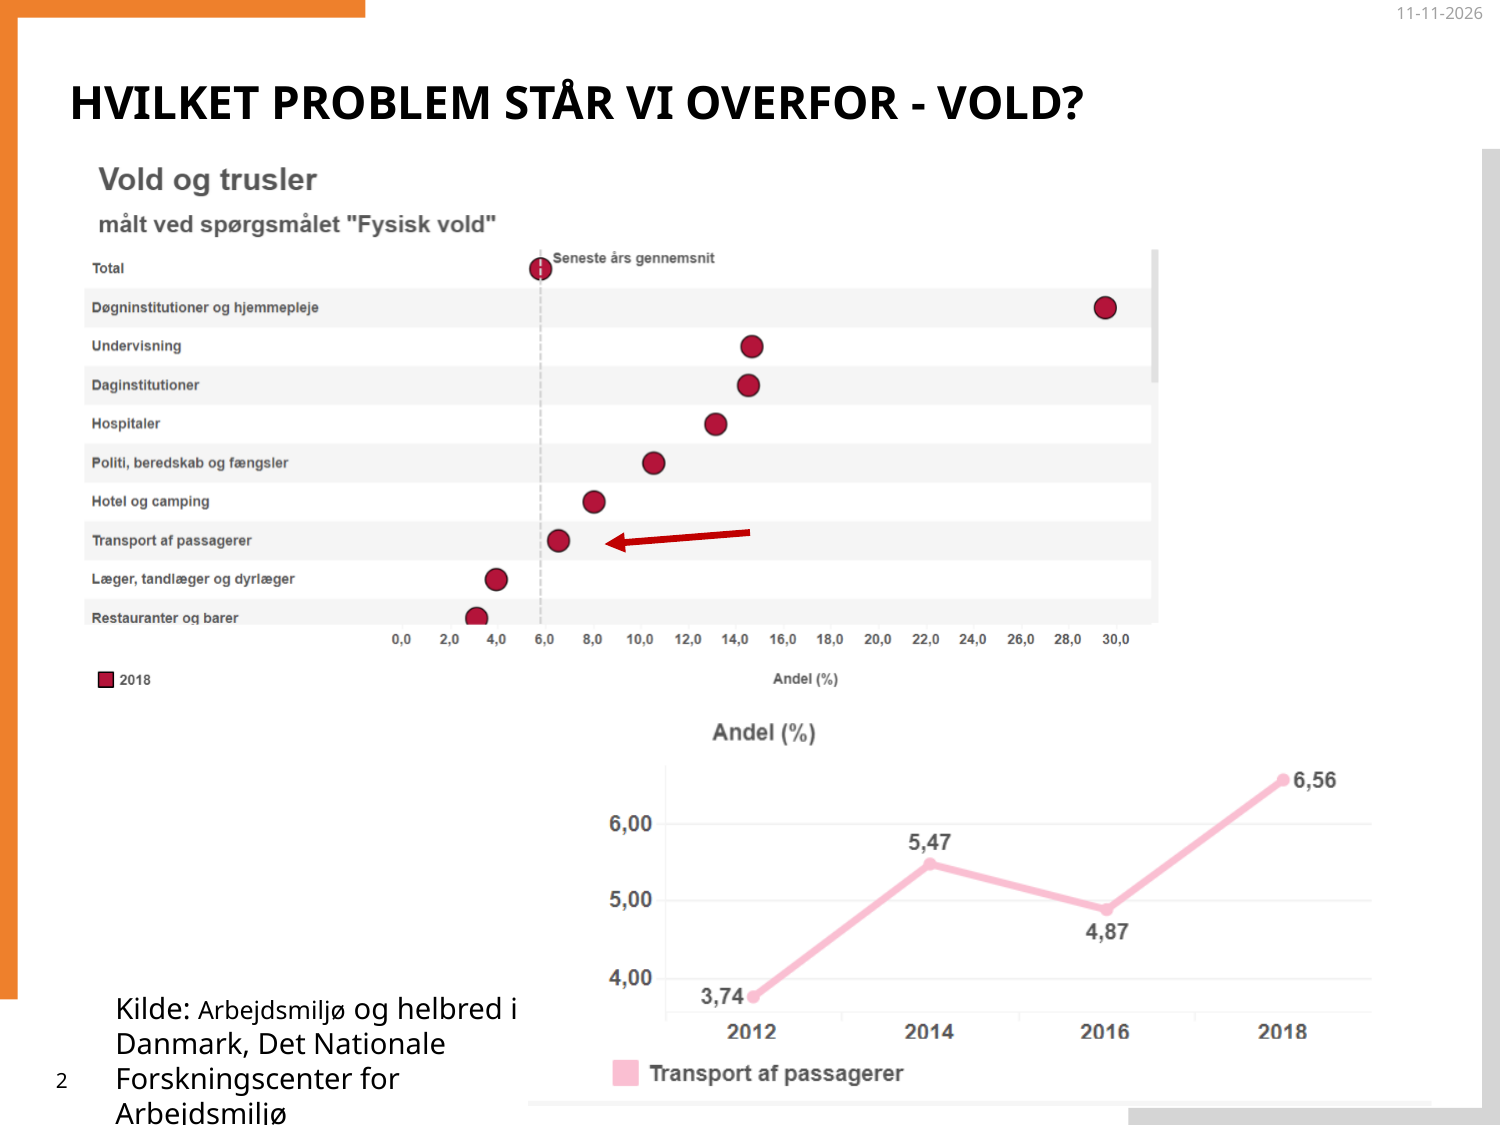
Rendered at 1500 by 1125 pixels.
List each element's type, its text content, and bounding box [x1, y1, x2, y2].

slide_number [1352, 0, 1499, 31]
slide_number 2 [41, 1056, 100, 1107]
text_box Kilde: Arbejdsmiljø og helbred i Danmark, Det Nationale Forskningscenter for Arbejdsmiljø [100, 982, 548, 1125]
picture [53, 140, 1479, 1107]
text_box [604, 532, 751, 545]
list Hvilket problem står vi overfor - VOLD? [53, 66, 1377, 138]
